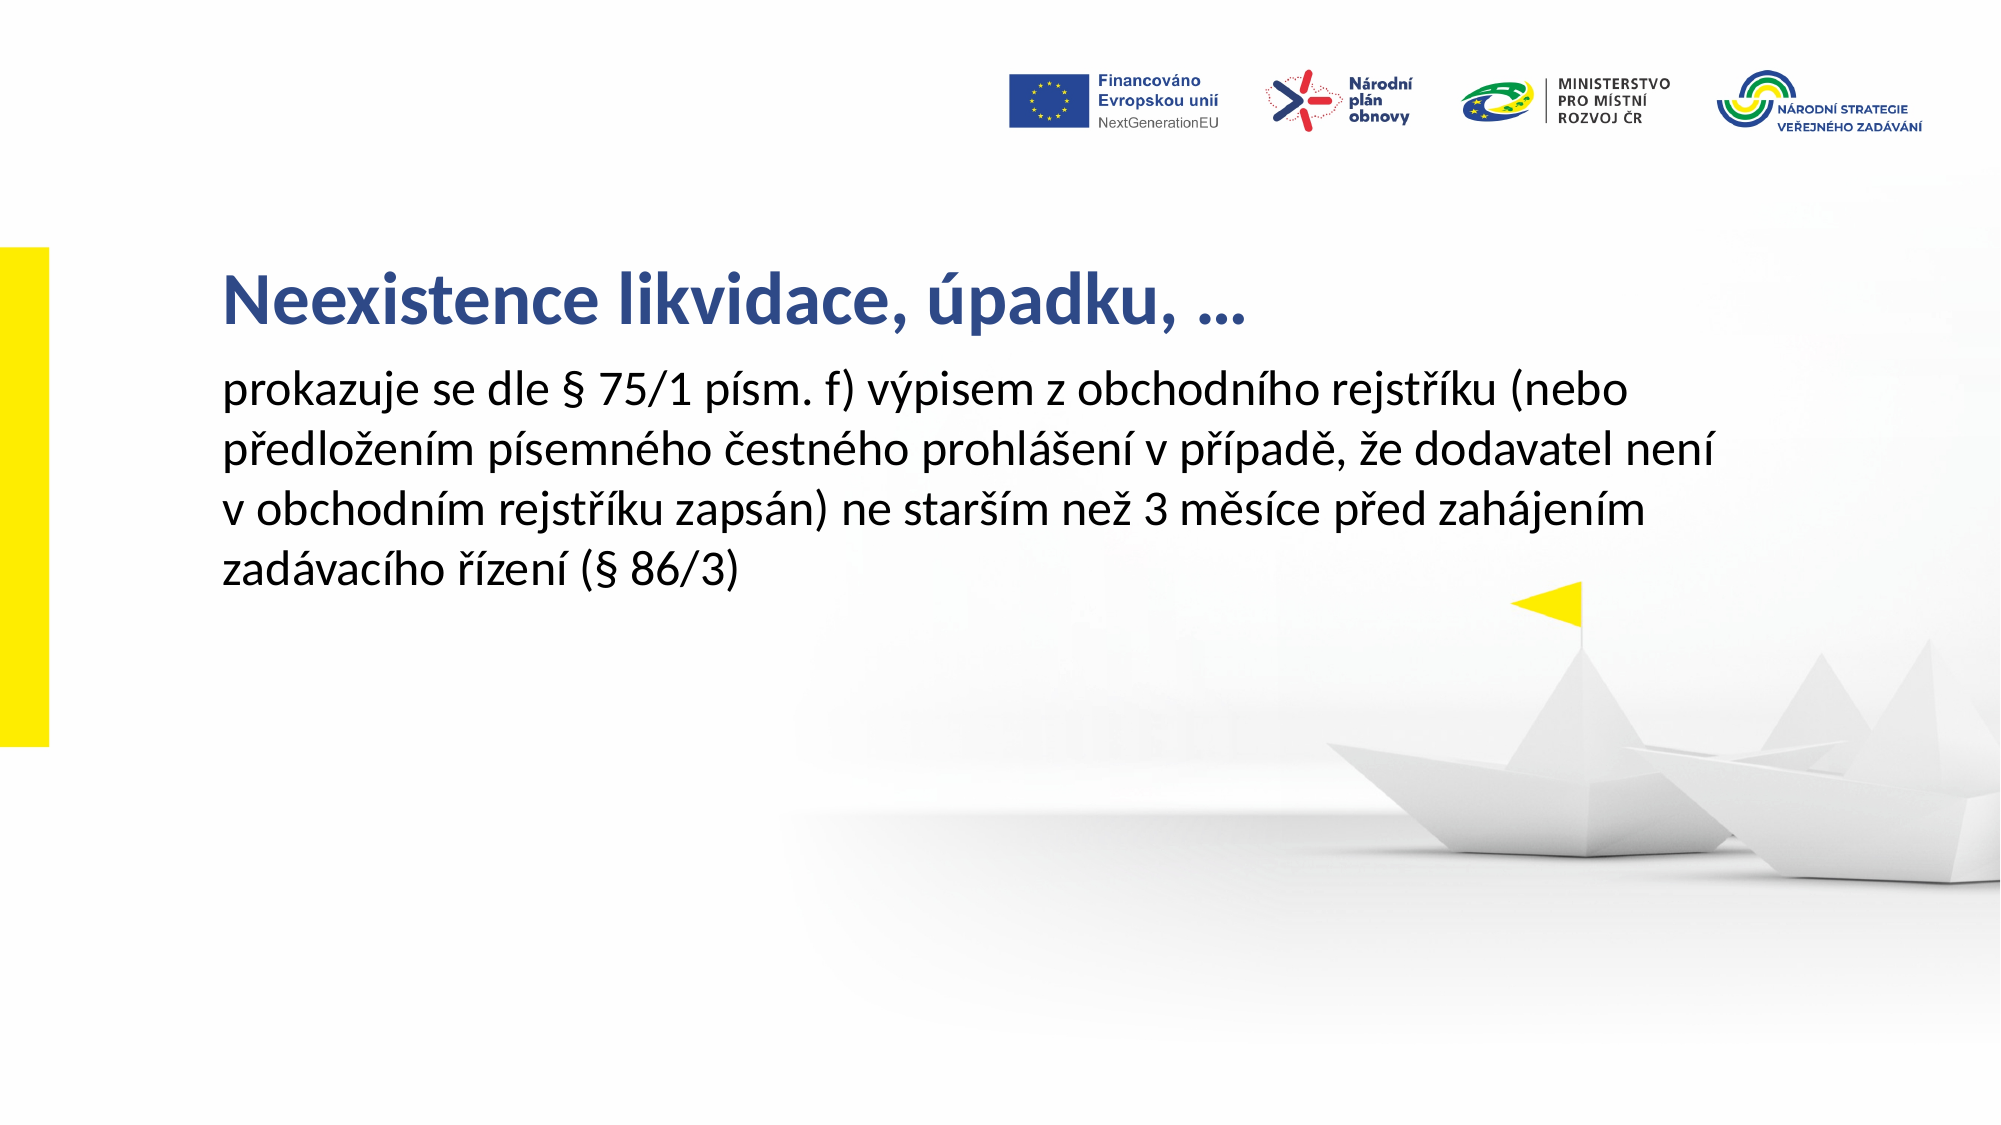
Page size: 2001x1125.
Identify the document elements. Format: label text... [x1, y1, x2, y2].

text_box prokazuje se dle § 75/1 písm. f) výpisem z obchodního rejstříku (nebo předložením písemného čestného prohlášení v případě, že dodavatel není v obchodním rejstříku zapsán) ne starším než 3 měsíce před zahájením zadávacího řízení (§ 86/3) [207, 348, 1740, 1125]
text_box Neexistence likvidace, úpadku, … [207, 242, 1756, 348]
picture [0, 0, 2001, 1125]
